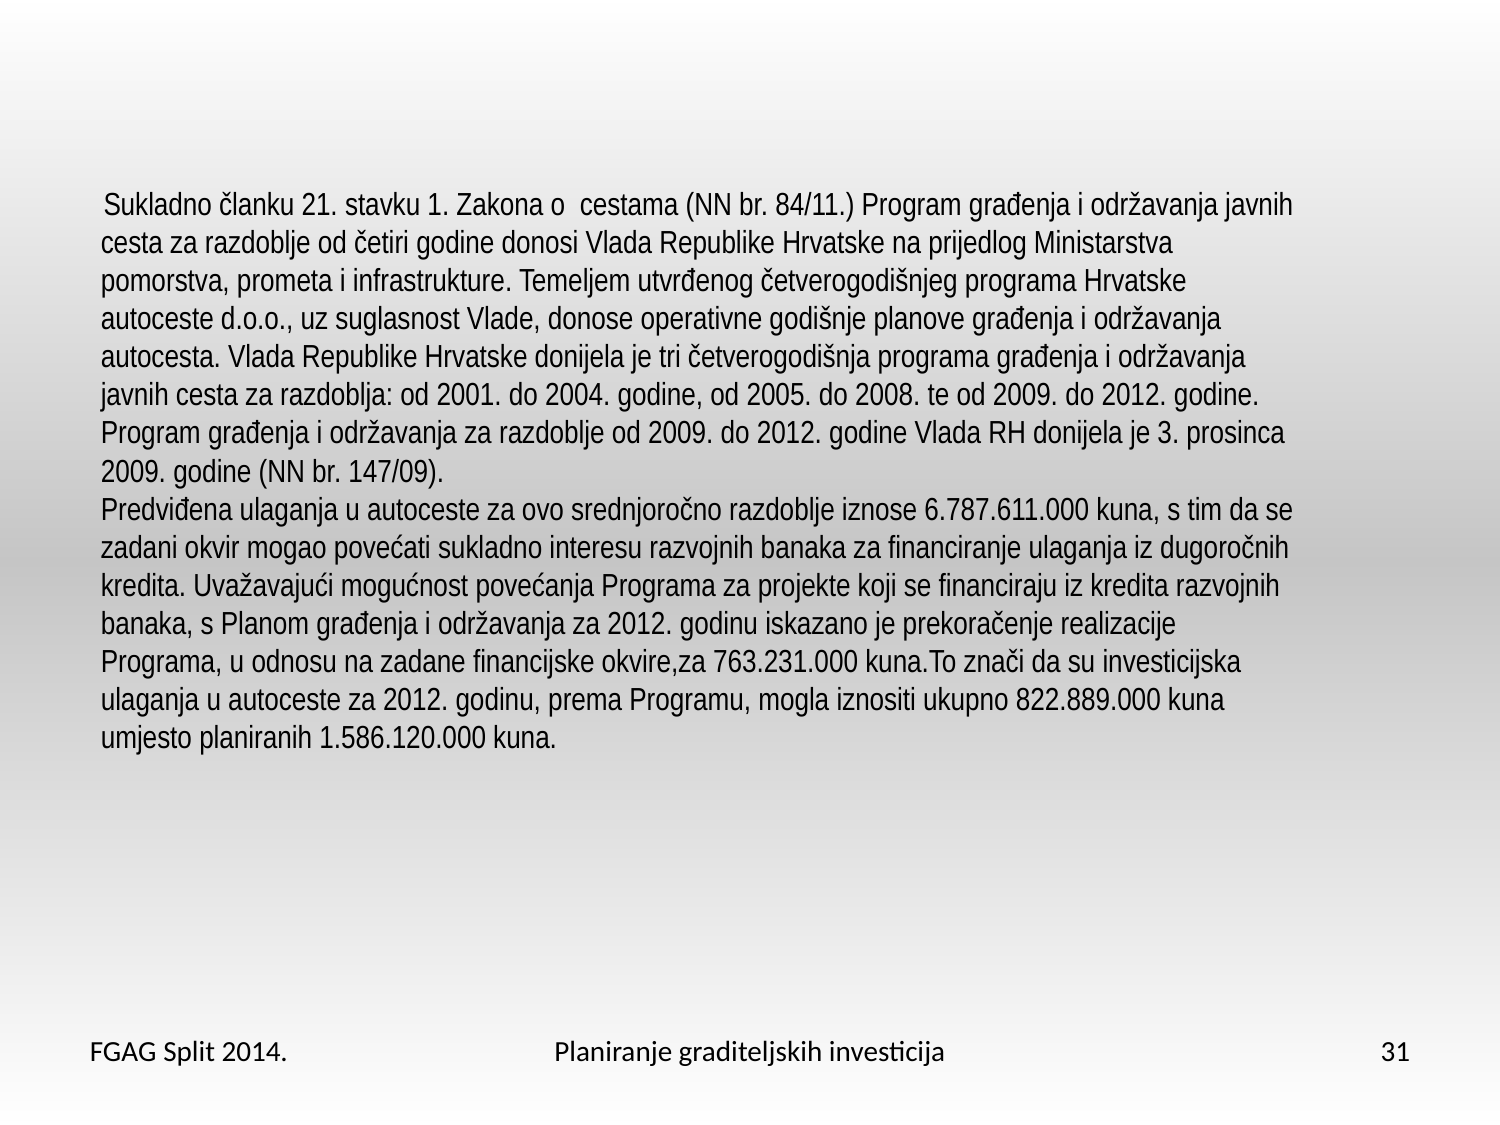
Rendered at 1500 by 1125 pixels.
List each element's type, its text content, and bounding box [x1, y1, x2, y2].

text_box Planiranje graditeljskih investicija [512, 1024, 988, 1103]
text_box 31 [1074, 1024, 1425, 1103]
text_box FGAG Split 2014. [75, 1024, 425, 1103]
text_box Sukladno članku 21. stavku 1. Zakona o cestama (NN br. 84/11.) Program građenja i održavanja javnih cesta za razdoblje od četiri godine donosi Vlada Republike Hrvatske na prijedlog Ministarstva pomorstva, prometa i infrastrukture. Temeljem utvrđenog četverogodišnjeg programa Hrvatske autoceste d.o.o., uz suglasnost Vlade, donose operativne godišnje planove građenja i održavanja autocesta. Vlada Republike Hrvatske donijela je tri četverogodišnja programa građenja i održavanja javnih cesta za razdoblja: od 2001. do 2004. godine, od 2005. do 2008. te od 2009. do 2012. godine. Program građenja i održavanja za razdoblje od 2009. do 2012. godine Vlada RH donijela je 3. prosinca 2009. godine (NN br. 147/09). Predviđena ulaganja u autoceste za ovo srednjoročno razdoblje iznose 6.787.611.000 kuna, s tim da se zadani okvir mogao povećati sukladno interesu razvojnih banaka za financiranje ulaganja iz dugoročnih kredita. Uvažavajući mogućnost povećanja Programa za projekte koji se financiraju iz kredita razvojnih banaka, s Planom građenja i održavanja za 2012. godinu iskazano je prekoračenje realizacije Programa, u odnosu na zadane financijske okvire,za 763.231.000 kuna.To znači da su investicijska ulaganja u autoceste za 2012. godinu, prema Programu, mogla iznositi ukupno 822.889.000 kuna umjesto planiranih 1.586.120.000 kuna. [0, 92, 1317, 790]
